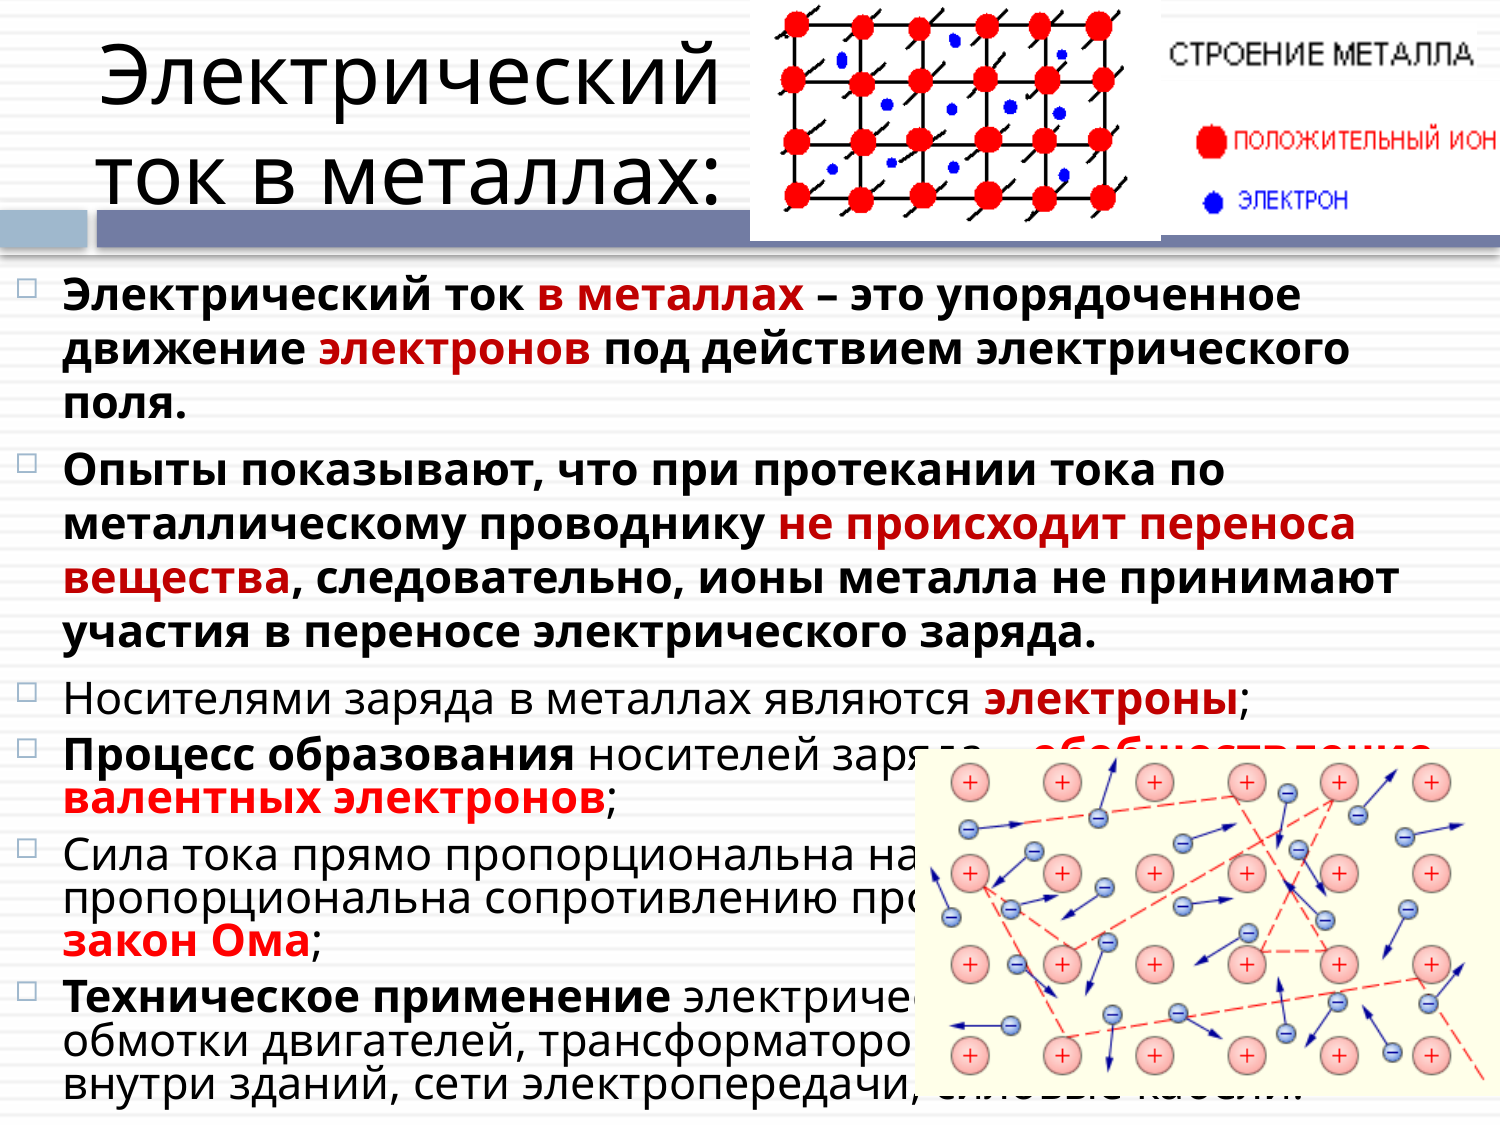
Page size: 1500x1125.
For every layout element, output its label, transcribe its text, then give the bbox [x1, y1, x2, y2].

title Электрический ток в металлах: [0, 0, 739, 244]
picture [915, 749, 1500, 1096]
list Электрический ток в металлах – это упорядоченное движение электронов под действием электрического поля. Опыты показывают, что при протекании тока по металлическому проводнику не происходит переноса вещества, следовательно, ионы металла не принимают участия в переносе электрического заряда. Носителями заряда в металлах являются электроны; Процесс образования носителей заряда – обобществление валентных электронов; Сила тока прямо пропорциональна напряжению и обратно пропорциональна сопротивлению проводника – выполняется закон Ома; Техническое применение электрического тока в металлах: обмотки двигателей, трансформаторов, генераторов, проводка внутри зданий, сети электропередачи, силовые кабели. [0, 257, 1500, 1125]
picture [749, 0, 1500, 241]
